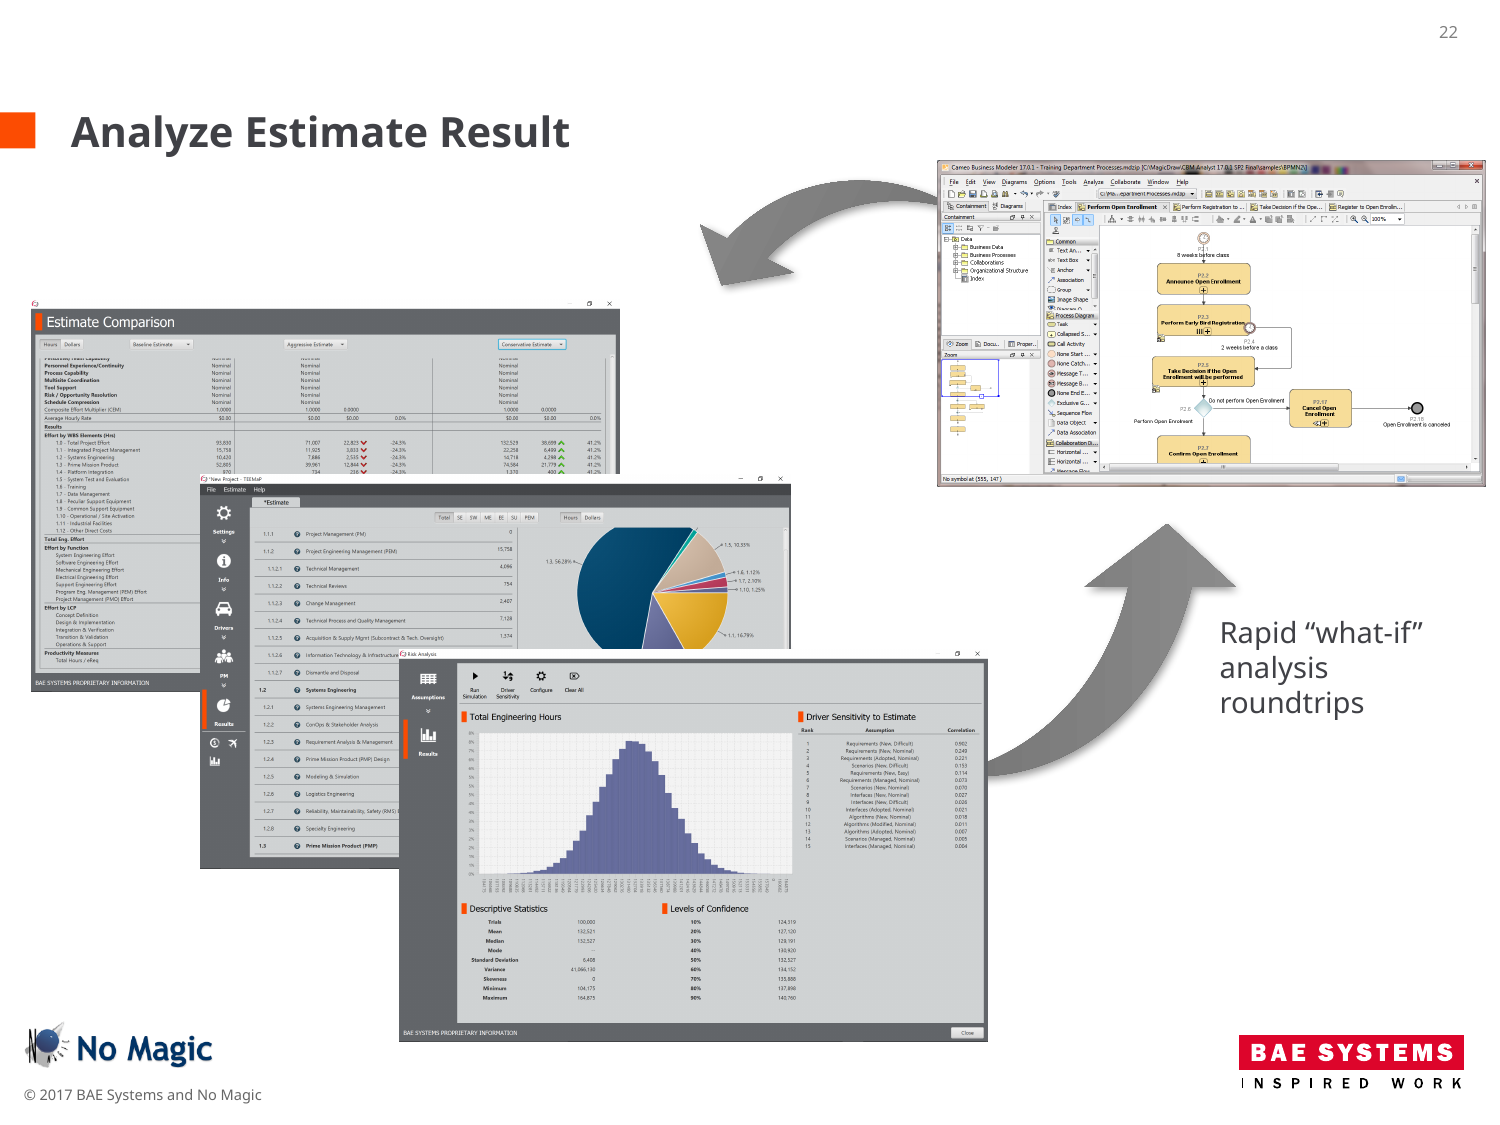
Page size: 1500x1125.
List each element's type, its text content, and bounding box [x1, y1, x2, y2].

picture [31, 299, 988, 1042]
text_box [791, 523, 1478, 777]
text_box [700, 180, 937, 286]
picture [937, 160, 1486, 487]
picture [24, 1021, 213, 1068]
title Analyze Estimate Result [70, 105, 1443, 156]
